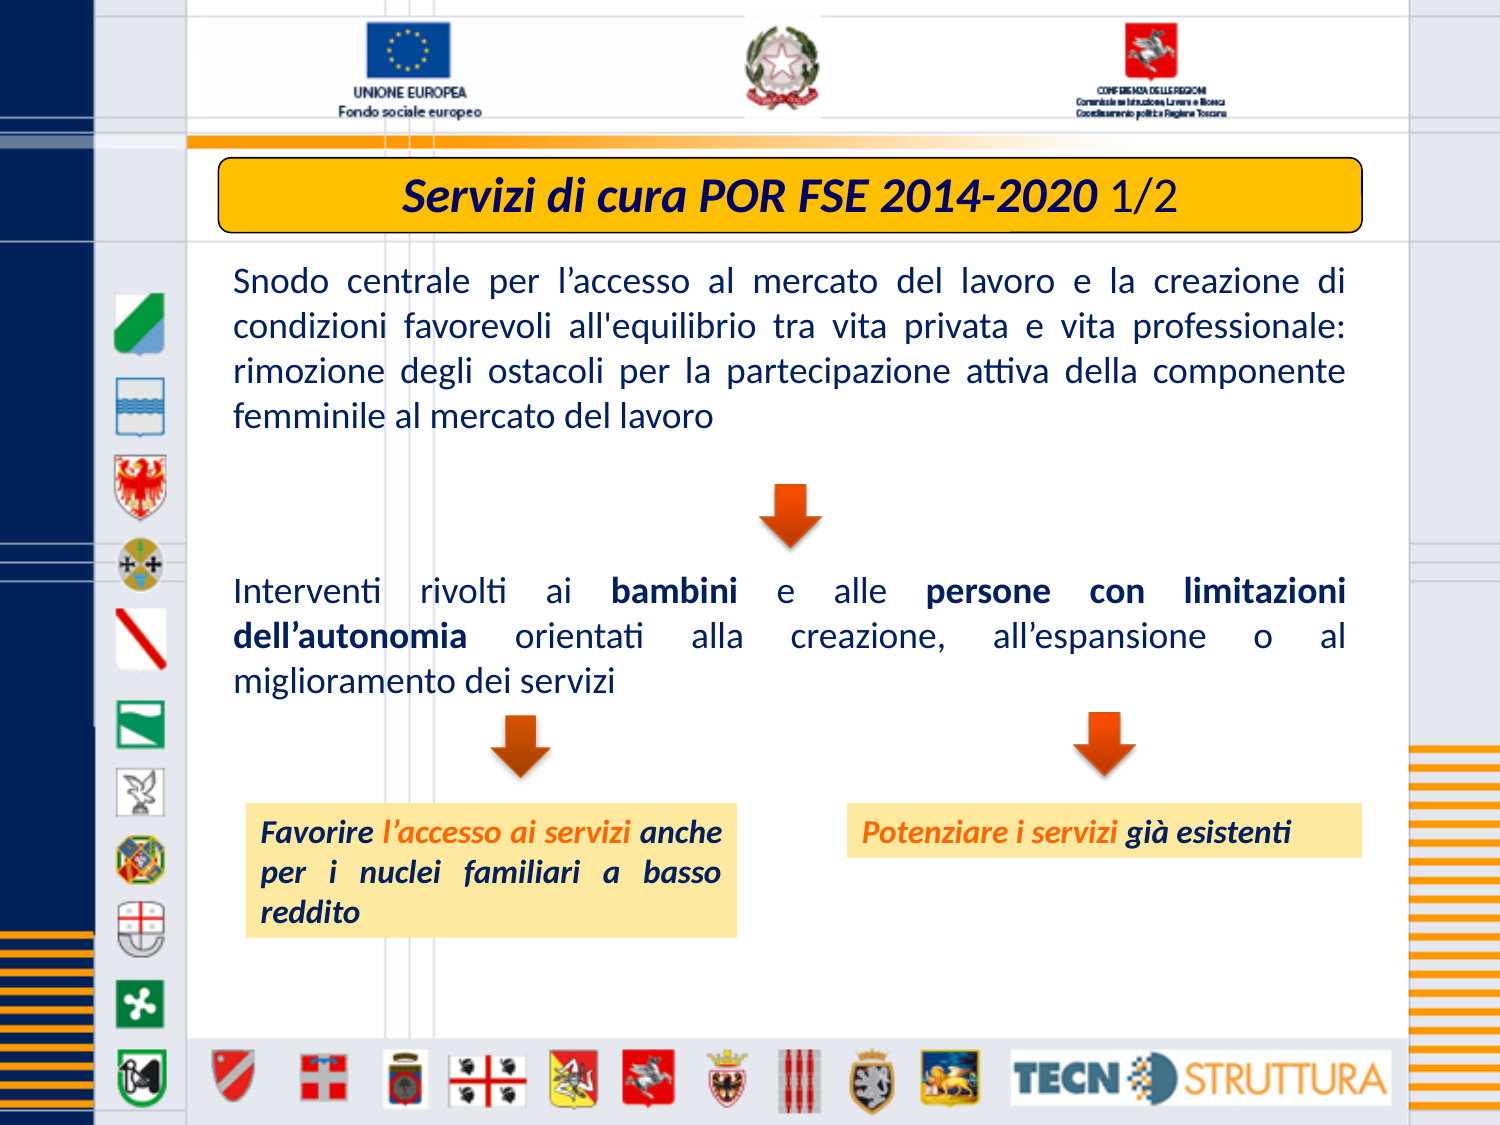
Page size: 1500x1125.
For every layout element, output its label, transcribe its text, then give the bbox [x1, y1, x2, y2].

text_box Interventi rivolti ai bambini e alle persone con limitazioni dell’autonomia orientati alla creazione, all’espansione o al miglioramento dei servizi [218, 558, 1362, 709]
text_box [490, 715, 551, 778]
text_box Favorire l’accesso ai servizi anche per i nuclei familiari a basso reddito [245, 803, 738, 938]
text_box Potenziare i servizi già esistenti [847, 803, 1362, 858]
picture [0, 0, 1500, 1125]
text_box Servizi di cura POR FSE 2014-2020 1/2 [218, 157, 1363, 233]
text_box Snodo centrale per l’accesso al mercato del lavoro e la creazione di condizioni favorevoli all'equilibrio tra vita privata e vita professionale: rimozione degli ostacoli per la partecipazione attiva della componente femminile al mercato del lavoro [218, 248, 1362, 444]
